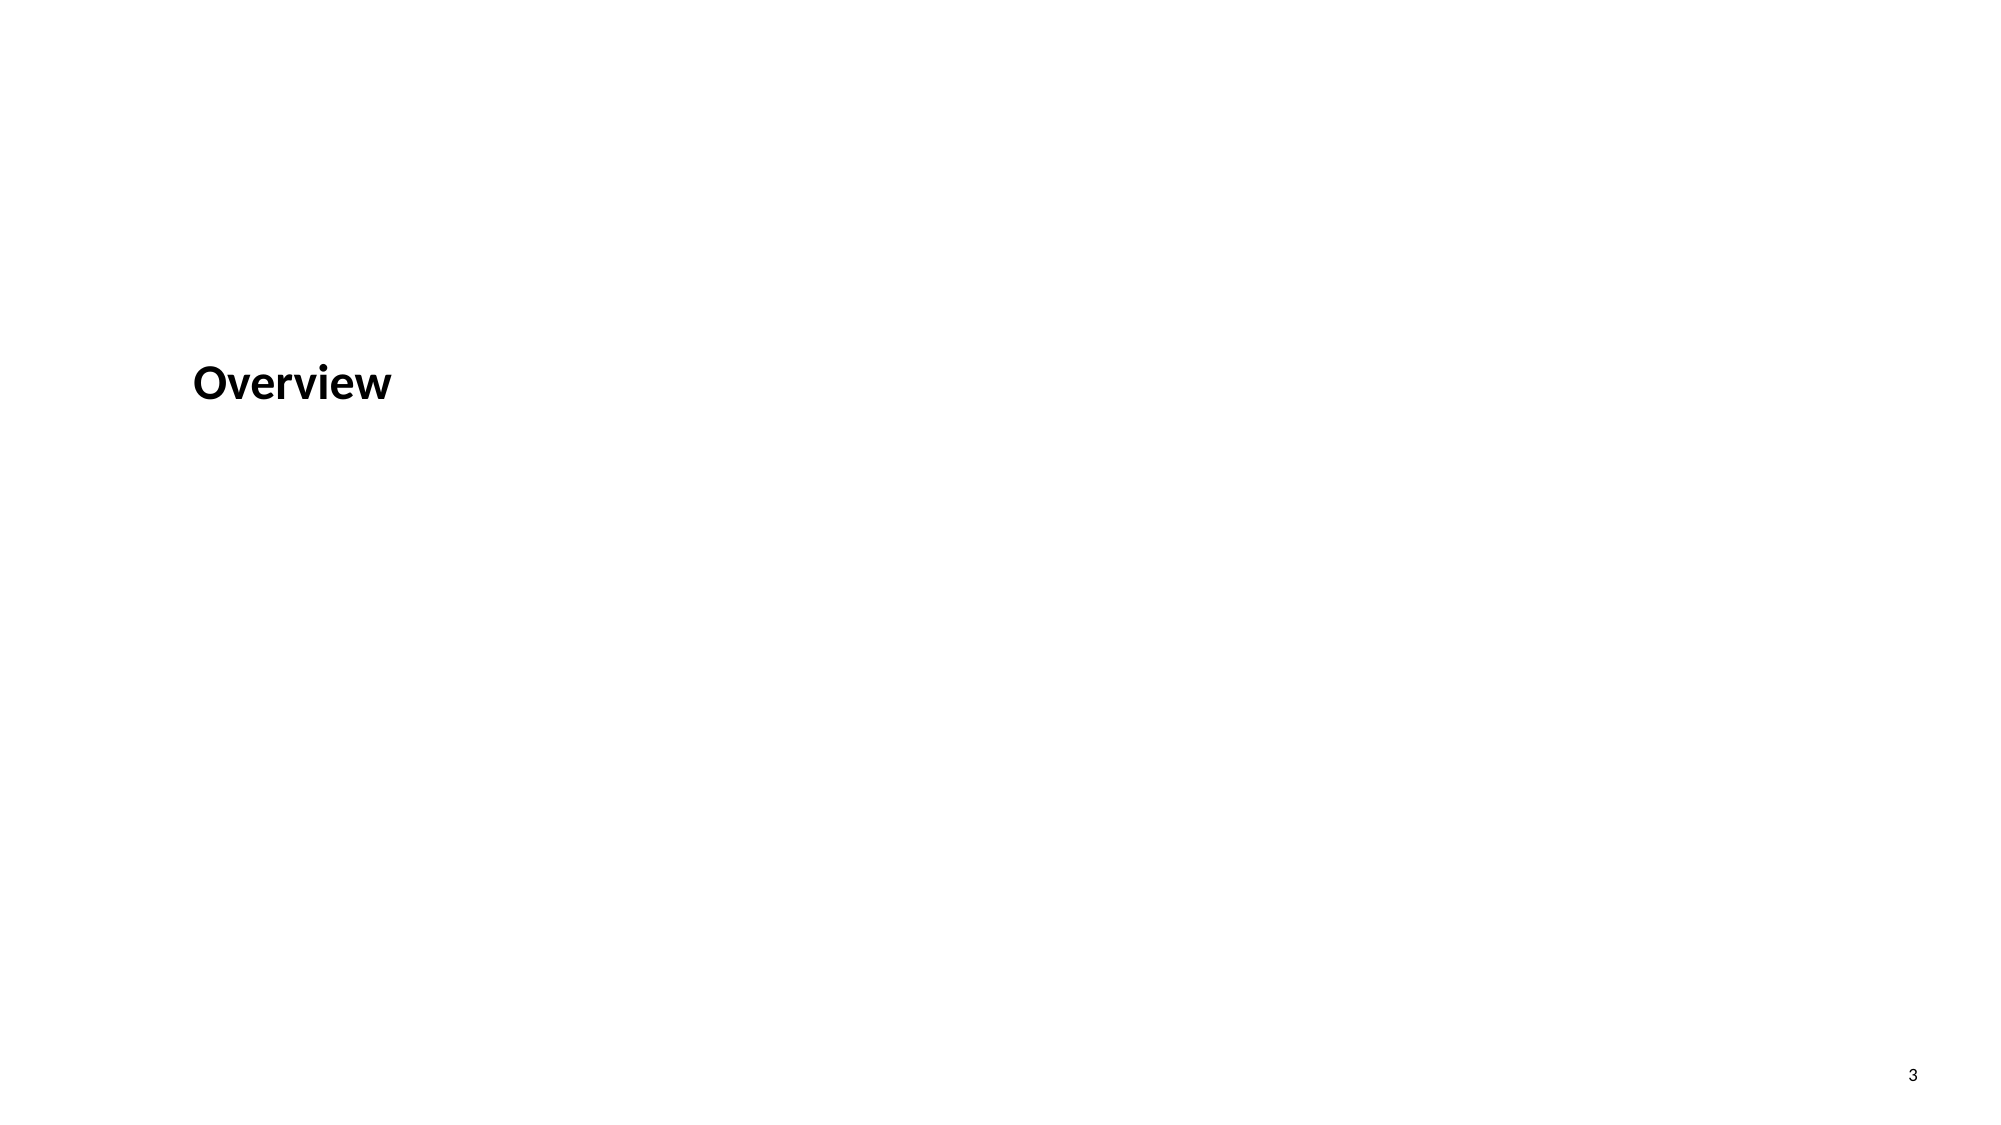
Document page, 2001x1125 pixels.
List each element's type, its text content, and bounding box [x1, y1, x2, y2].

title Overview [163, 260, 1664, 440]
